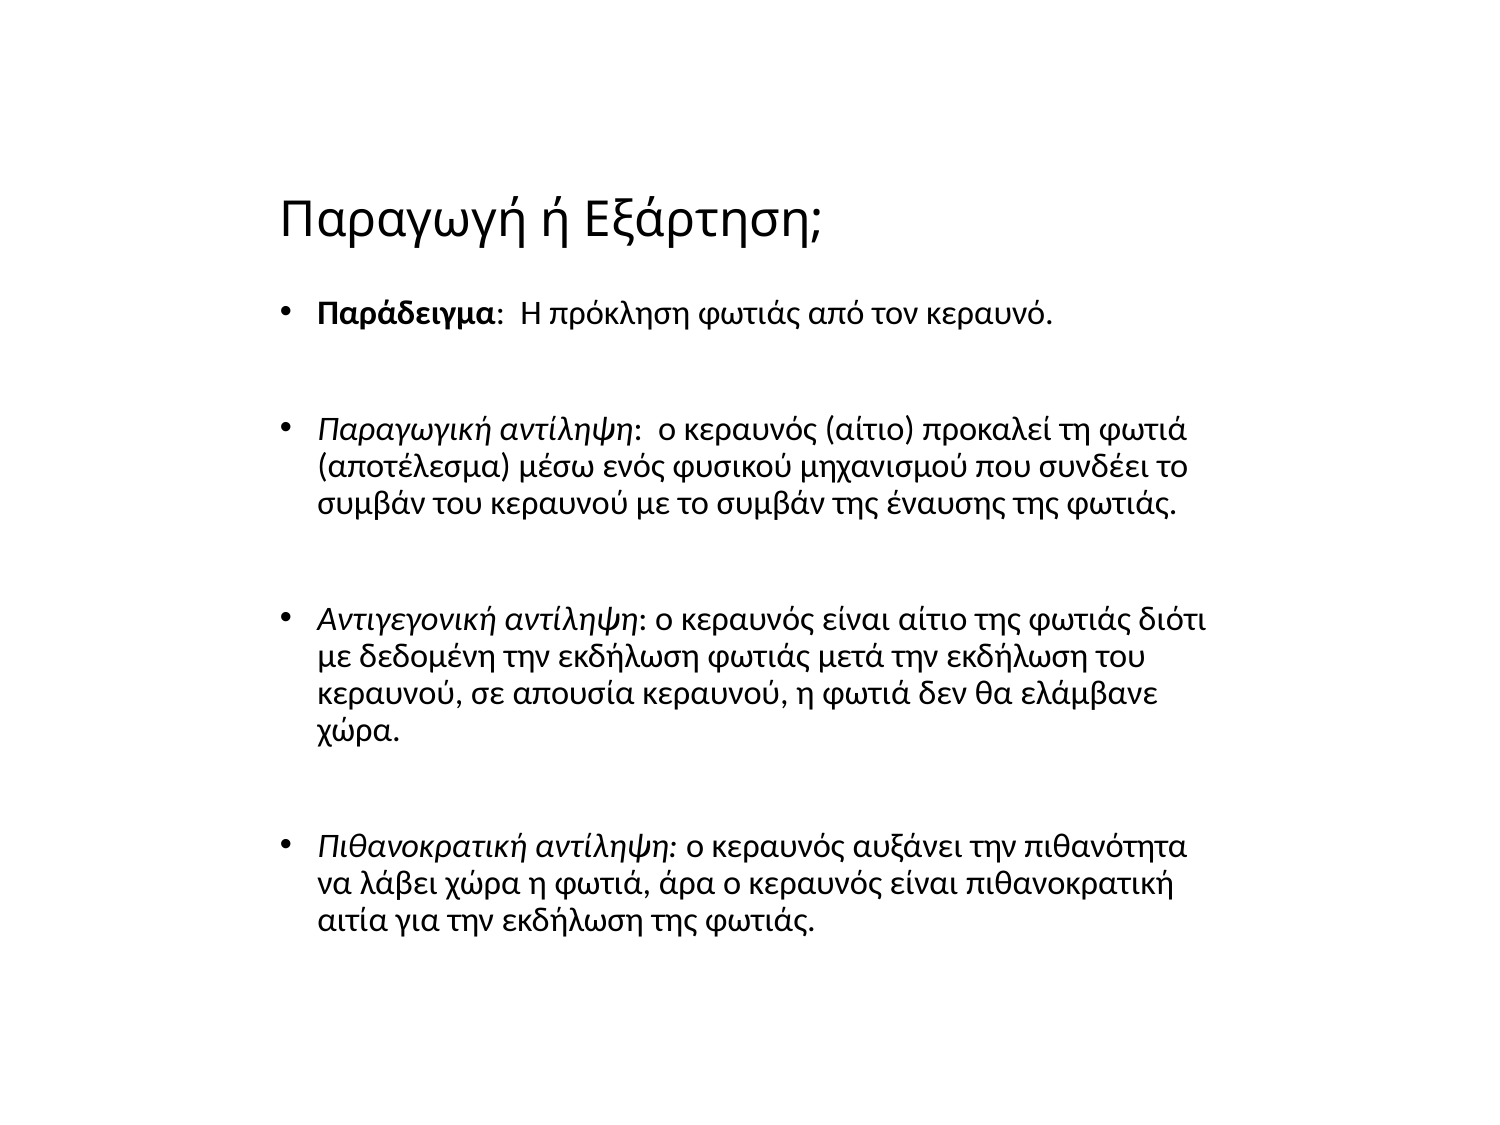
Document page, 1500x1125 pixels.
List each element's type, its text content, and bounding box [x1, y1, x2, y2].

title Παραγωγή ή Εξάρτηση; [264, 185, 1236, 256]
list Παράδειγμα: Η πρόκληση φωτιάς από τον κεραυνό. Παραγωγική αντίληψη: ο κεραυνός (αίτιο) προκαλεί τη φωτιά (αποτέλεσμα) μέσω ενός φυσικού μηχανισμού που συνδέει το συμβάν του κεραυνού με το συμβάν της έναυσης της φωτιάς. Αντιγεγονική αντίληψη: ο κεραυνός είναι αίτιο της φωτιάς διότι με δεδομένη την εκδήλωση φωτιάς μετά την εκδήλωση του κεραυνού, σε απουσία κεραυνού, η φωτιά δεν θα ελάμβανε χώρα. Πιθανοκρατική αντίληψη: ο κεραυνός αυξάνει την πιθανότητα να λάβει χώρα η φωτιά, άρα ο κεραυνός είναι πιθανοκρατική αιτία για την εκδήλωση της φωτιάς. [264, 287, 1236, 940]
